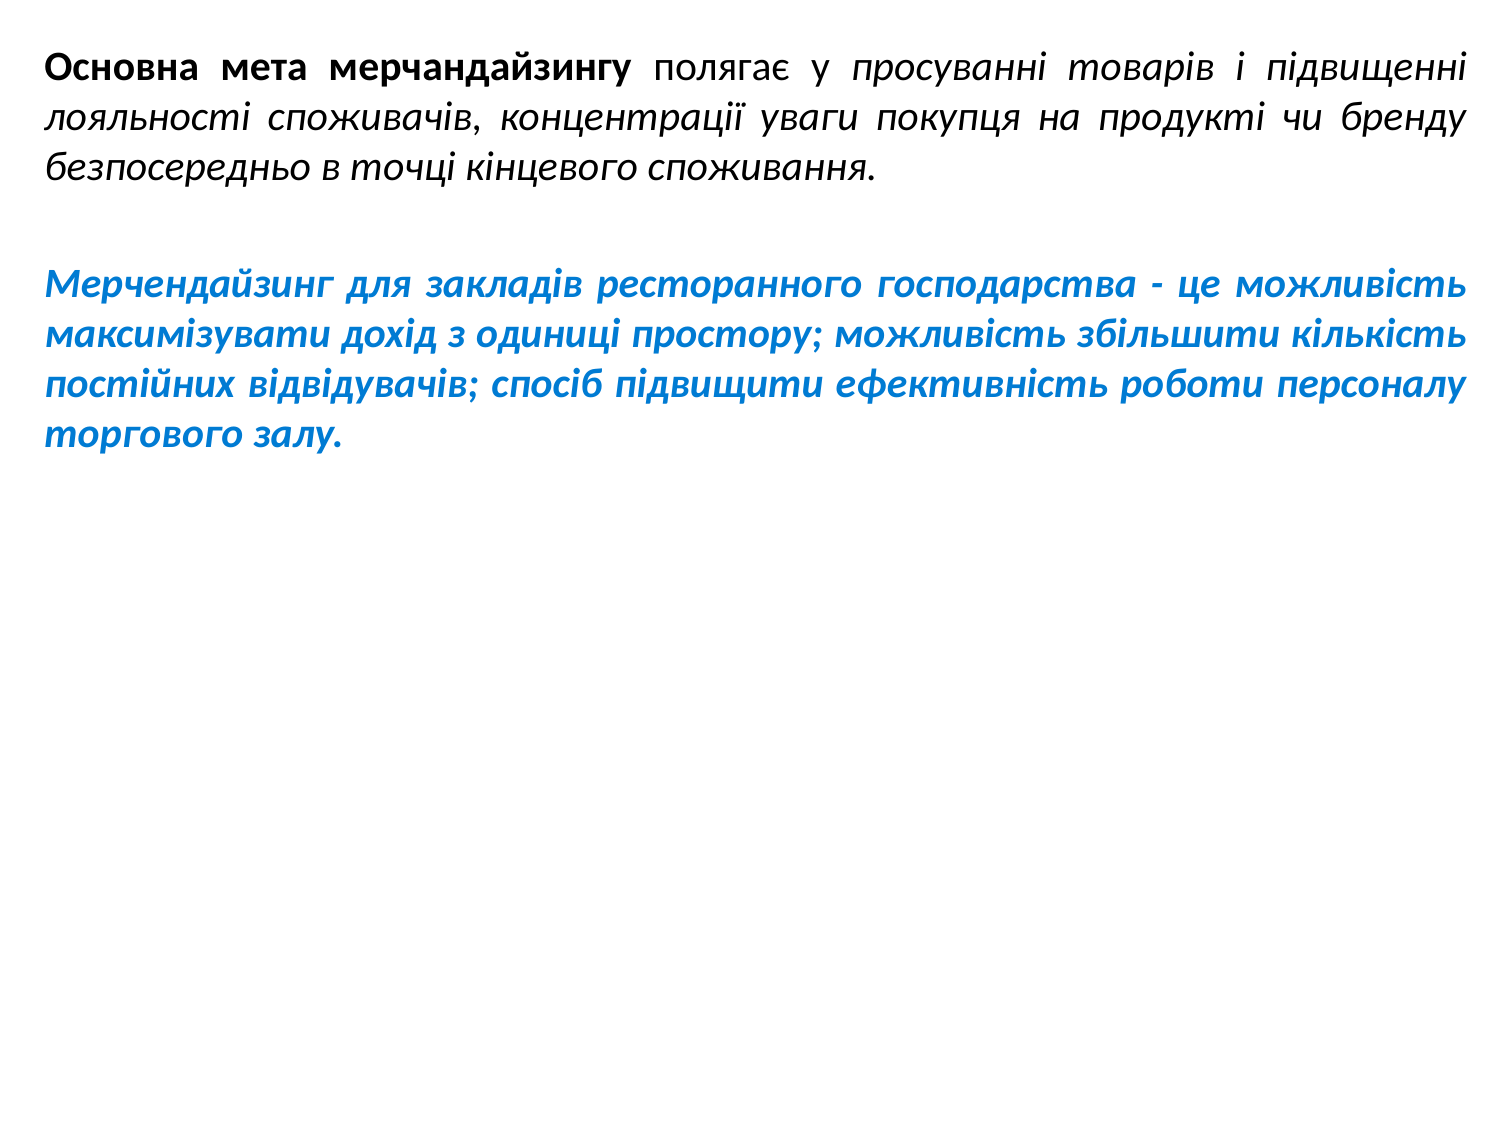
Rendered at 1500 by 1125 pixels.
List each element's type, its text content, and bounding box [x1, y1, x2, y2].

list Основна мета мерчандайзингу полягає у просуванні товарів і підвищенні лояльності споживачів, концентрації уваги покупця на продукті чи бренду безпосередньо в точці кінцевого споживання. Мерчендайзинг для закладів ресторанного господарства - це можливість максимізувати дохід з одиниці простору; можливість збільшити кількість постійних відвідувачів; спосіб підвищити ефективність роботи персоналу торгового залу. [29, 30, 1483, 1094]
